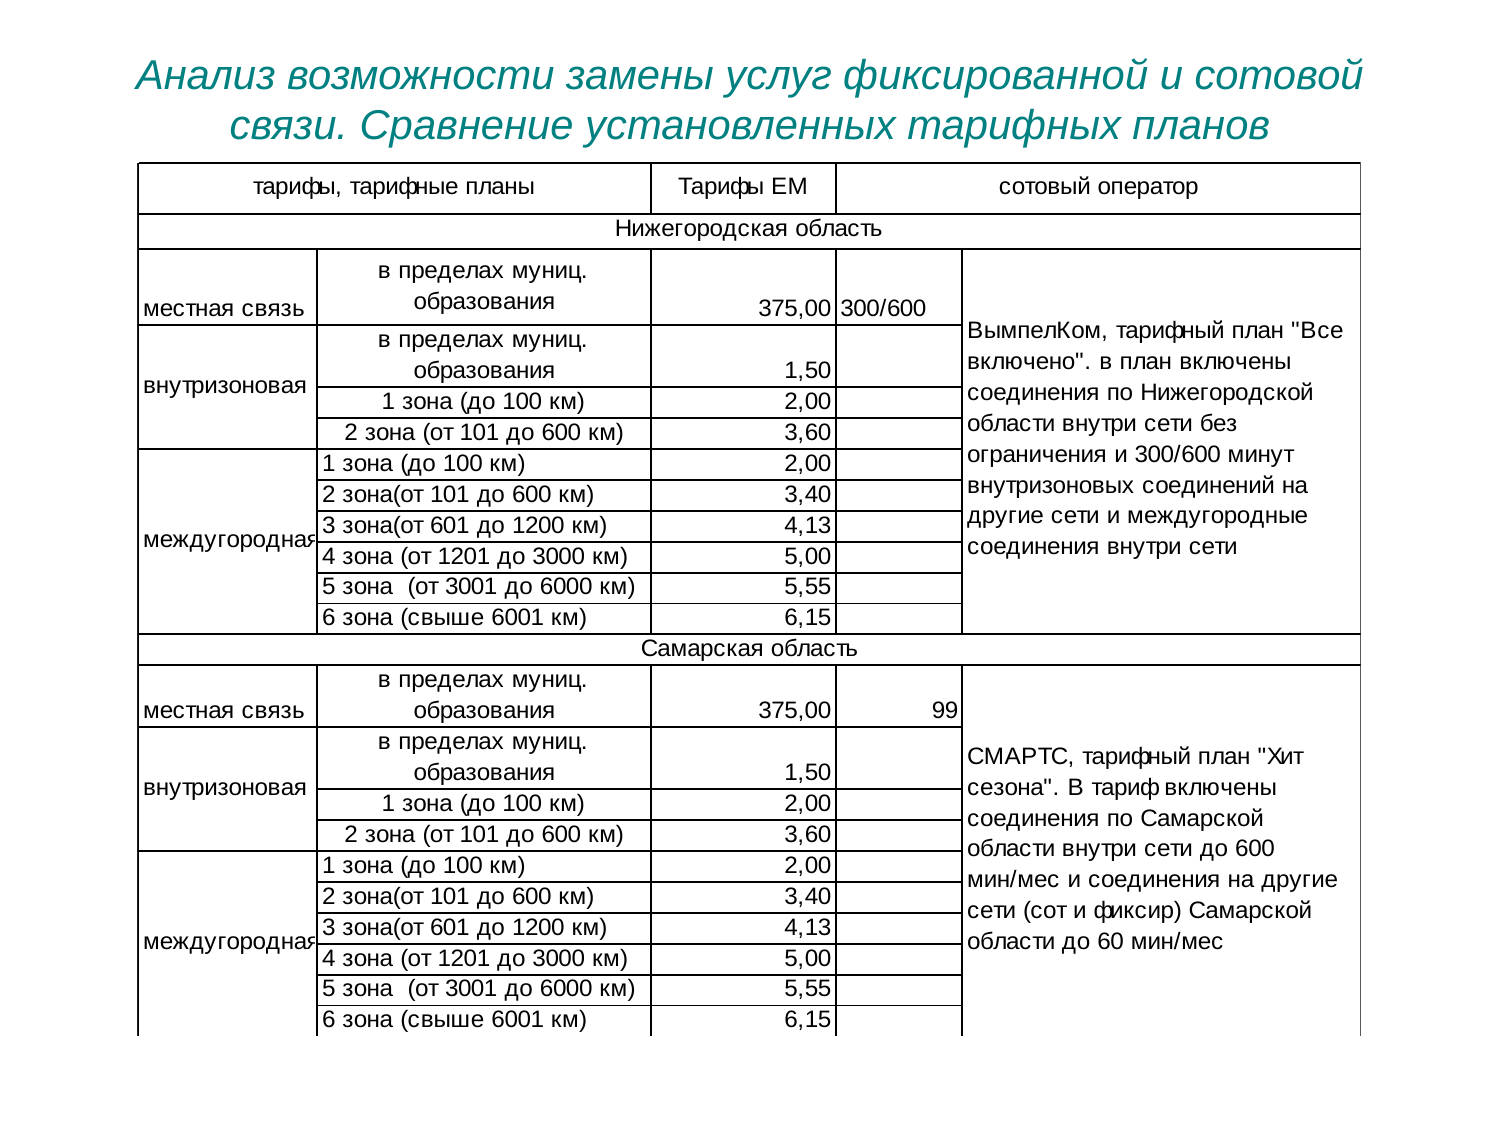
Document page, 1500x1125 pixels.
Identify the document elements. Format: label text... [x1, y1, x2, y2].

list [137, 162, 1363, 1038]
title Анализ возможности замены услуг фиксированной и сотовой связи. Сравнение установленных тарифных планов [74, 44, 1426, 151]
